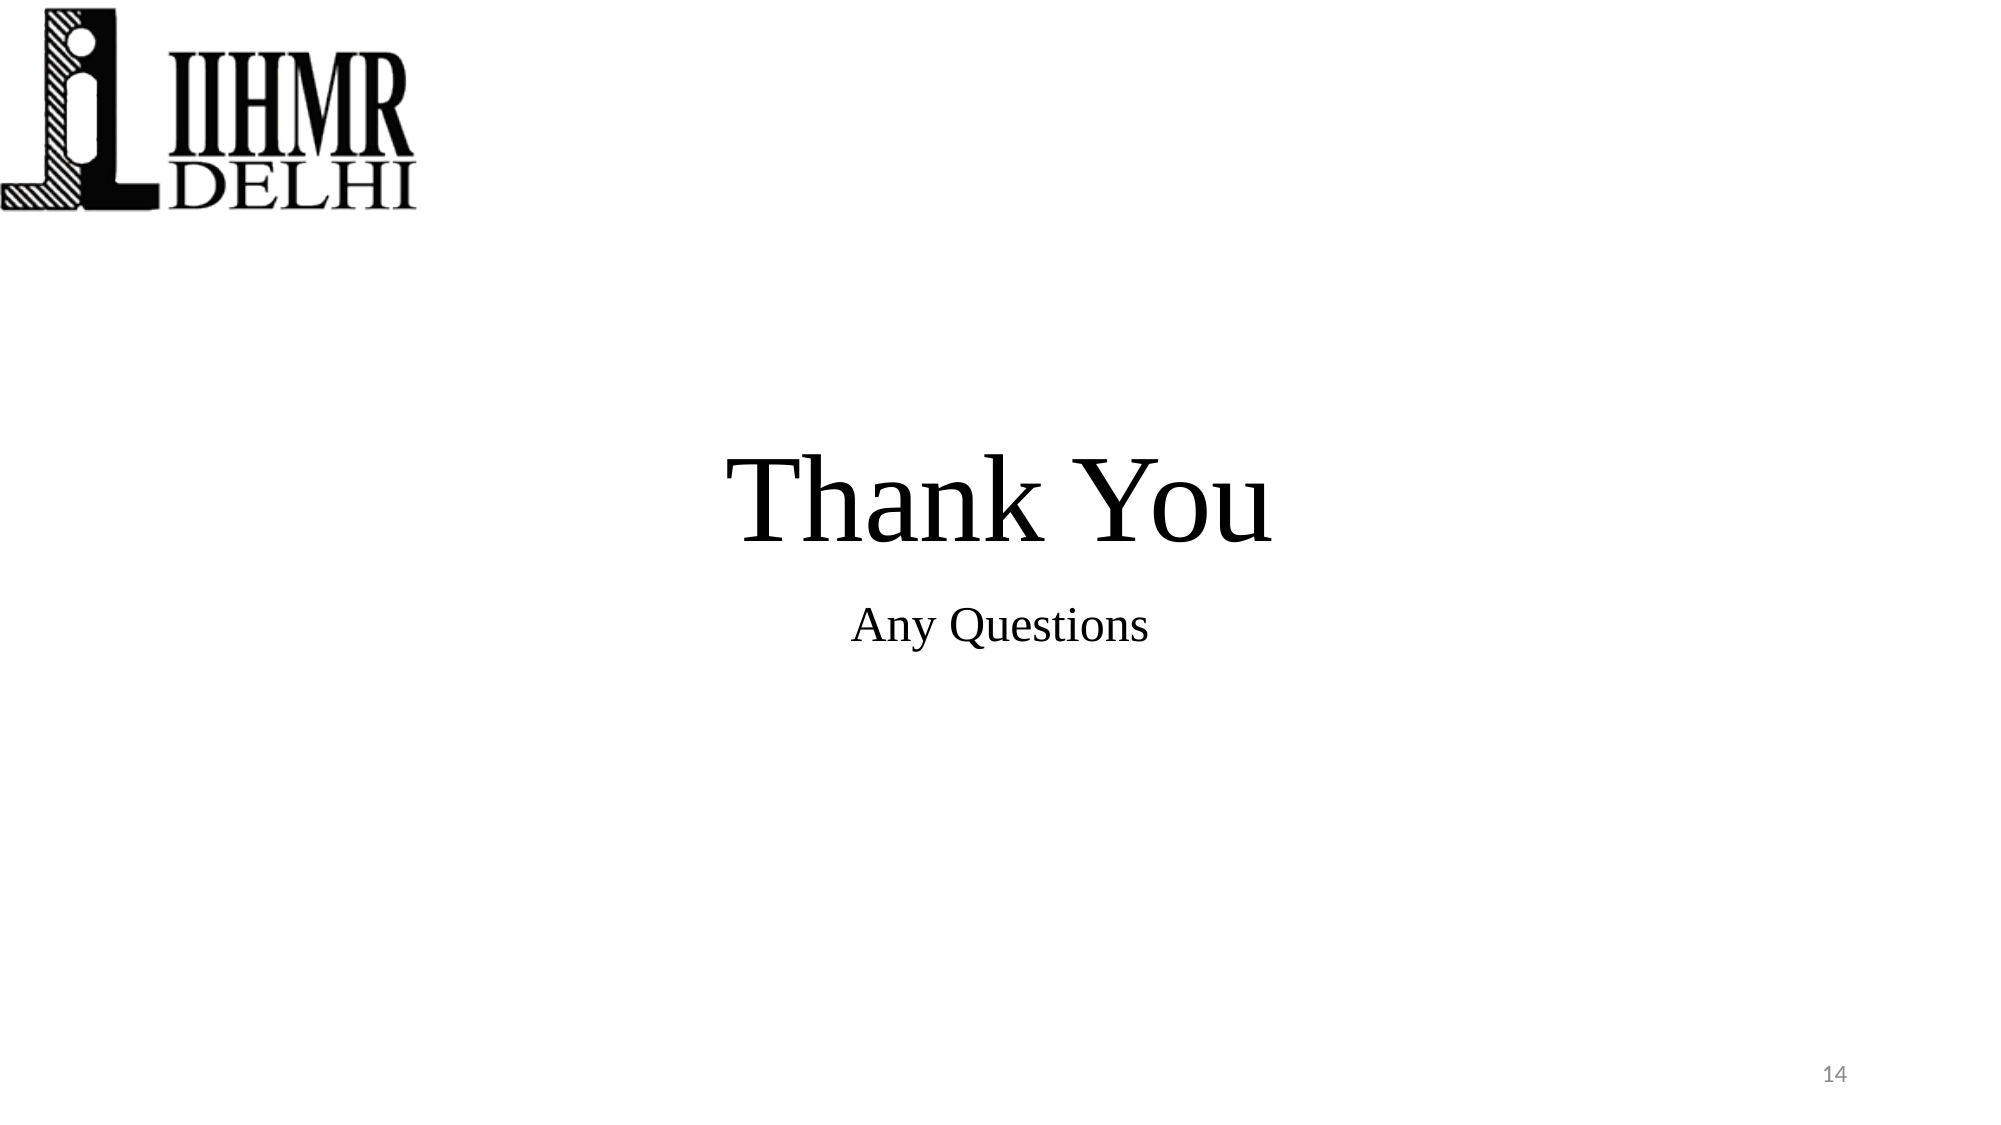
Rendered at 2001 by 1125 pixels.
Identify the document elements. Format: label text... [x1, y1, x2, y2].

picture [0, 3, 443, 213]
title Thank You [249, 184, 1750, 576]
subtitle Any Questions [249, 590, 1750, 863]
slide_number 14 [1412, 1042, 1863, 1103]
